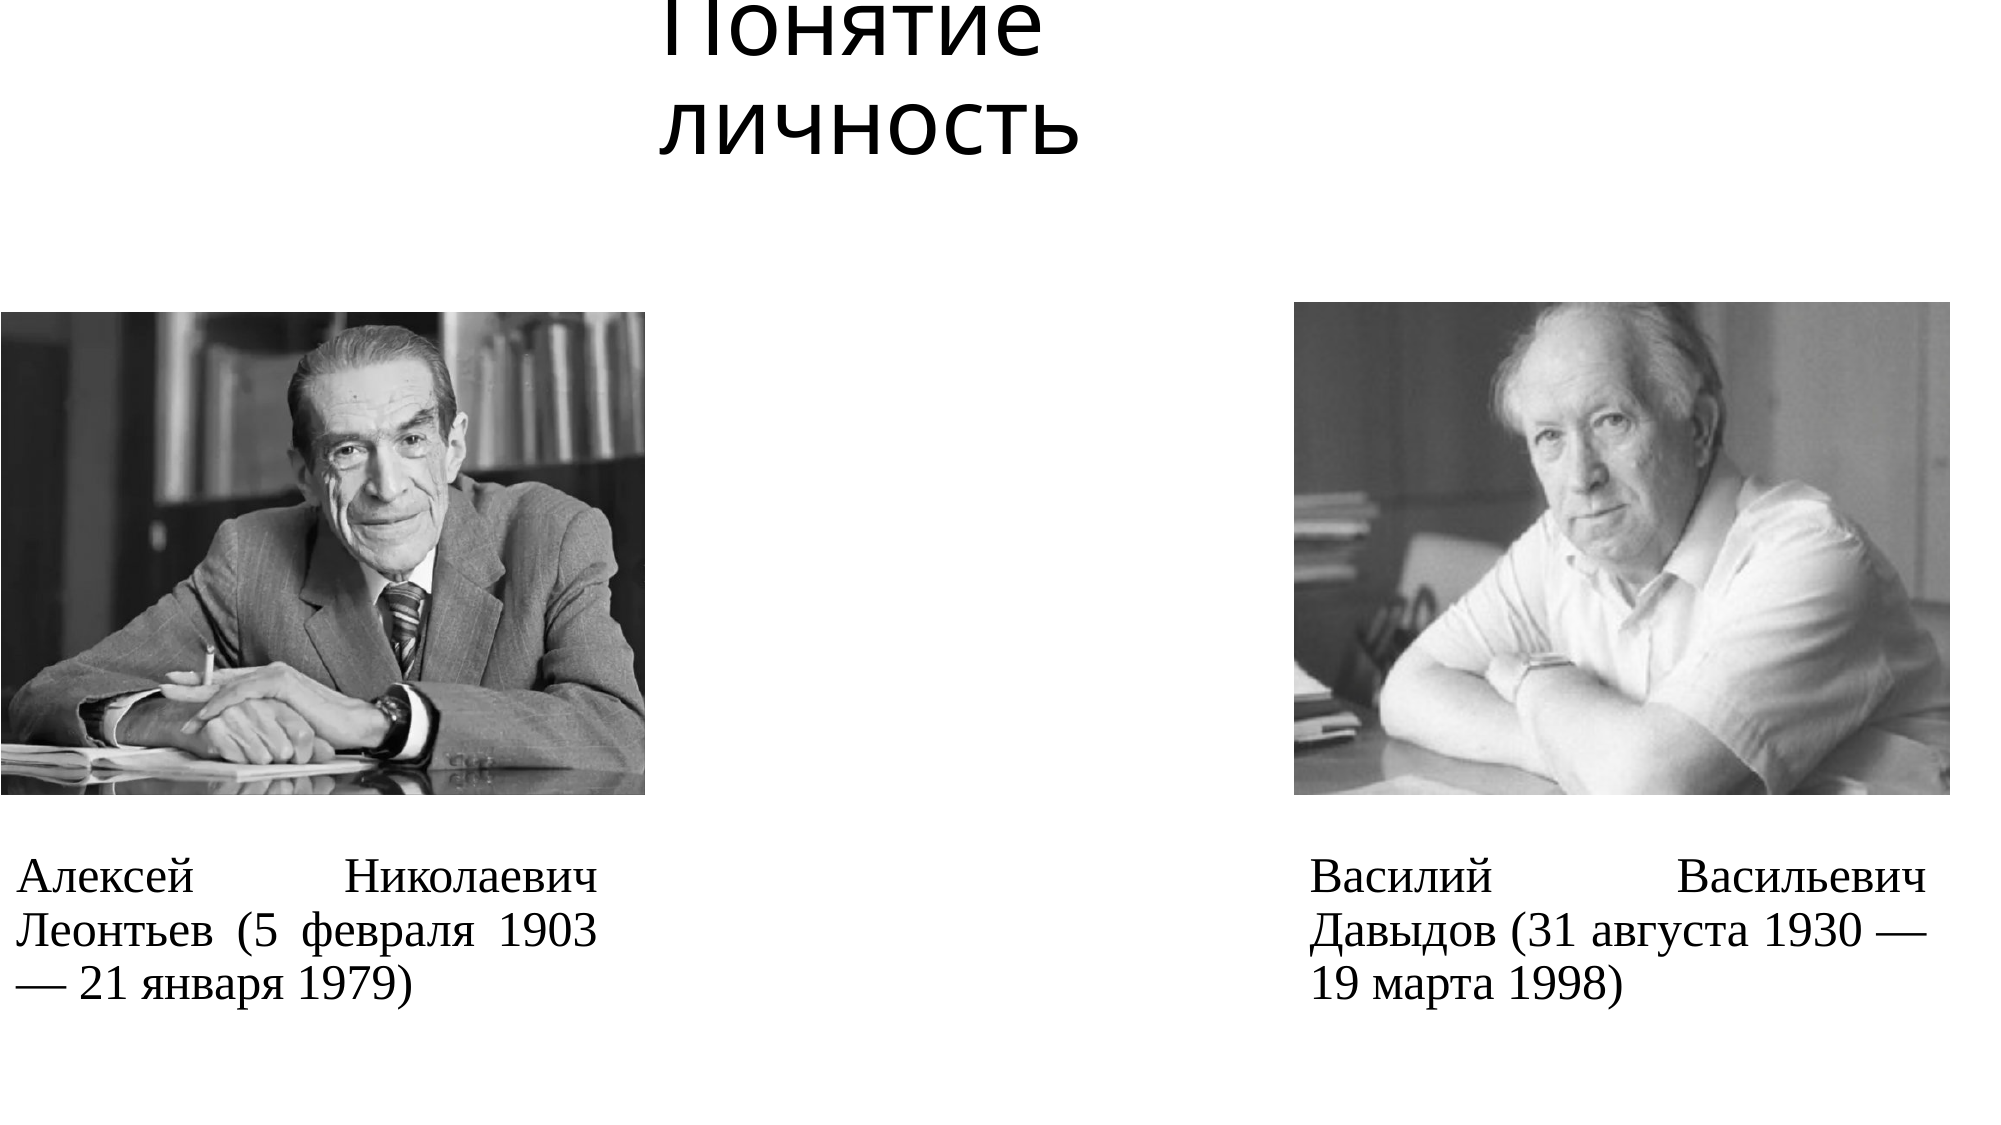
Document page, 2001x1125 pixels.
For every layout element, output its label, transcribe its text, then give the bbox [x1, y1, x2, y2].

list Василий Васильевич Давыдов (31 августа 1930 — 19 марта 1998) [1294, 841, 1942, 1125]
title Понятие личность [644, 0, 1370, 185]
text_box Алексей Николаевич Леонтьев (5 февраля 1903— 21 января 1979) [1, 841, 613, 1125]
picture [1, 312, 645, 795]
picture [1294, 302, 1950, 795]
